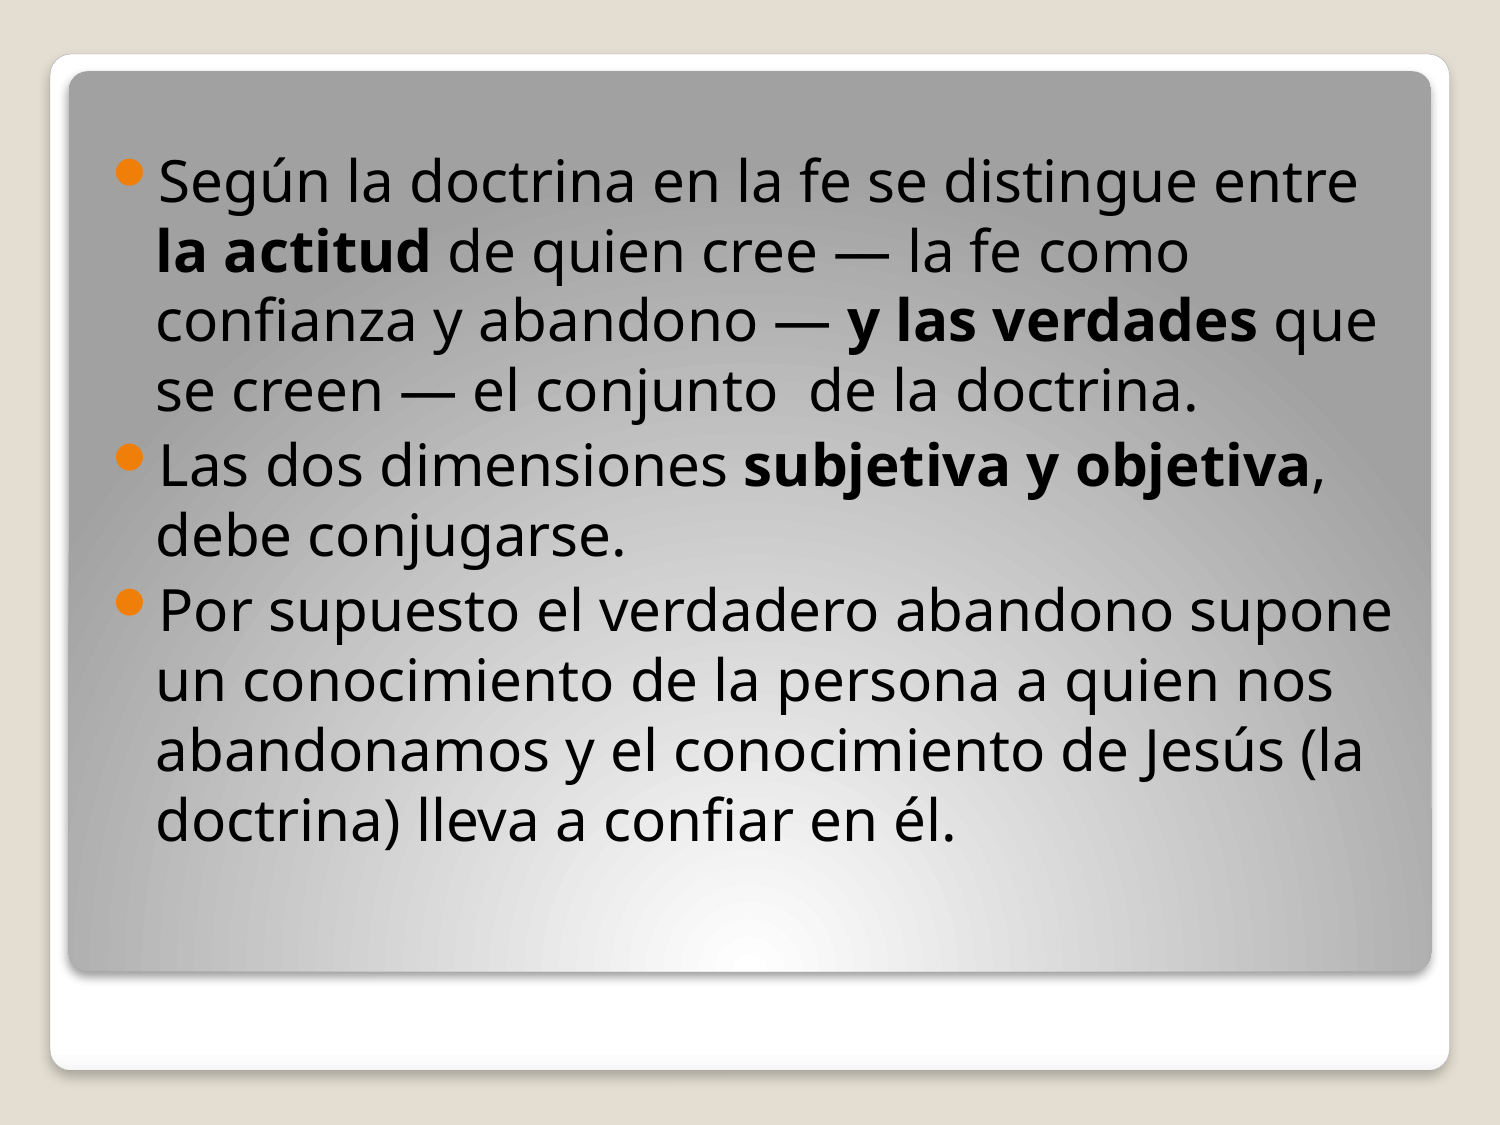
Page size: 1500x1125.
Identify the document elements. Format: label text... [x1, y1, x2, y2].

list Según la doctrina en la fe se distingue entre la actitud de quien cree — la fe como confianza y abandono — y las verdades que se creen — el conjunto de la doctrina. Las dos dimensiones subjetiva y objetiva, debe conjugarse. Por supuesto el verdadero abandono supone un conocimiento de la persona a quien nos abandonamos y el conocimiento de Jesús (la doctrina) lleva a confiar en él. [82, 128, 1432, 1090]
